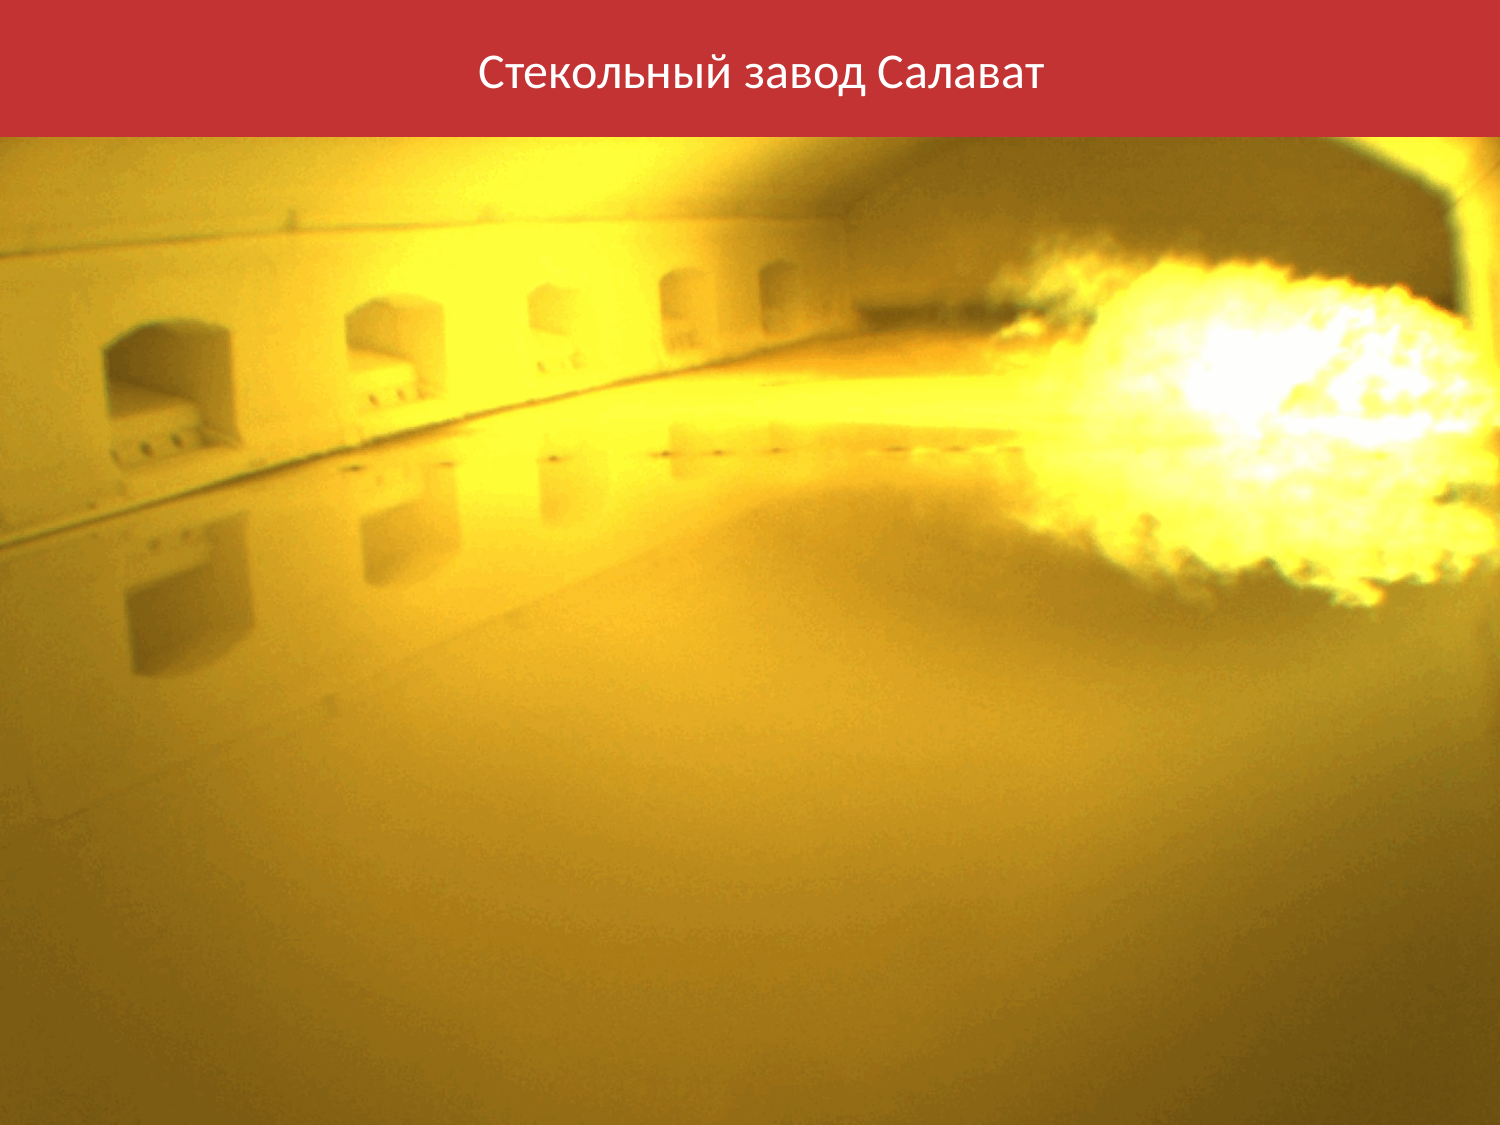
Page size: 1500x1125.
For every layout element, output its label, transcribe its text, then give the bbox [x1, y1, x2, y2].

text_box Стекольный завод Салават [41, 30, 1483, 106]
text_box [0, 0, 1500, 136]
picture [0, 136, 1500, 1125]
